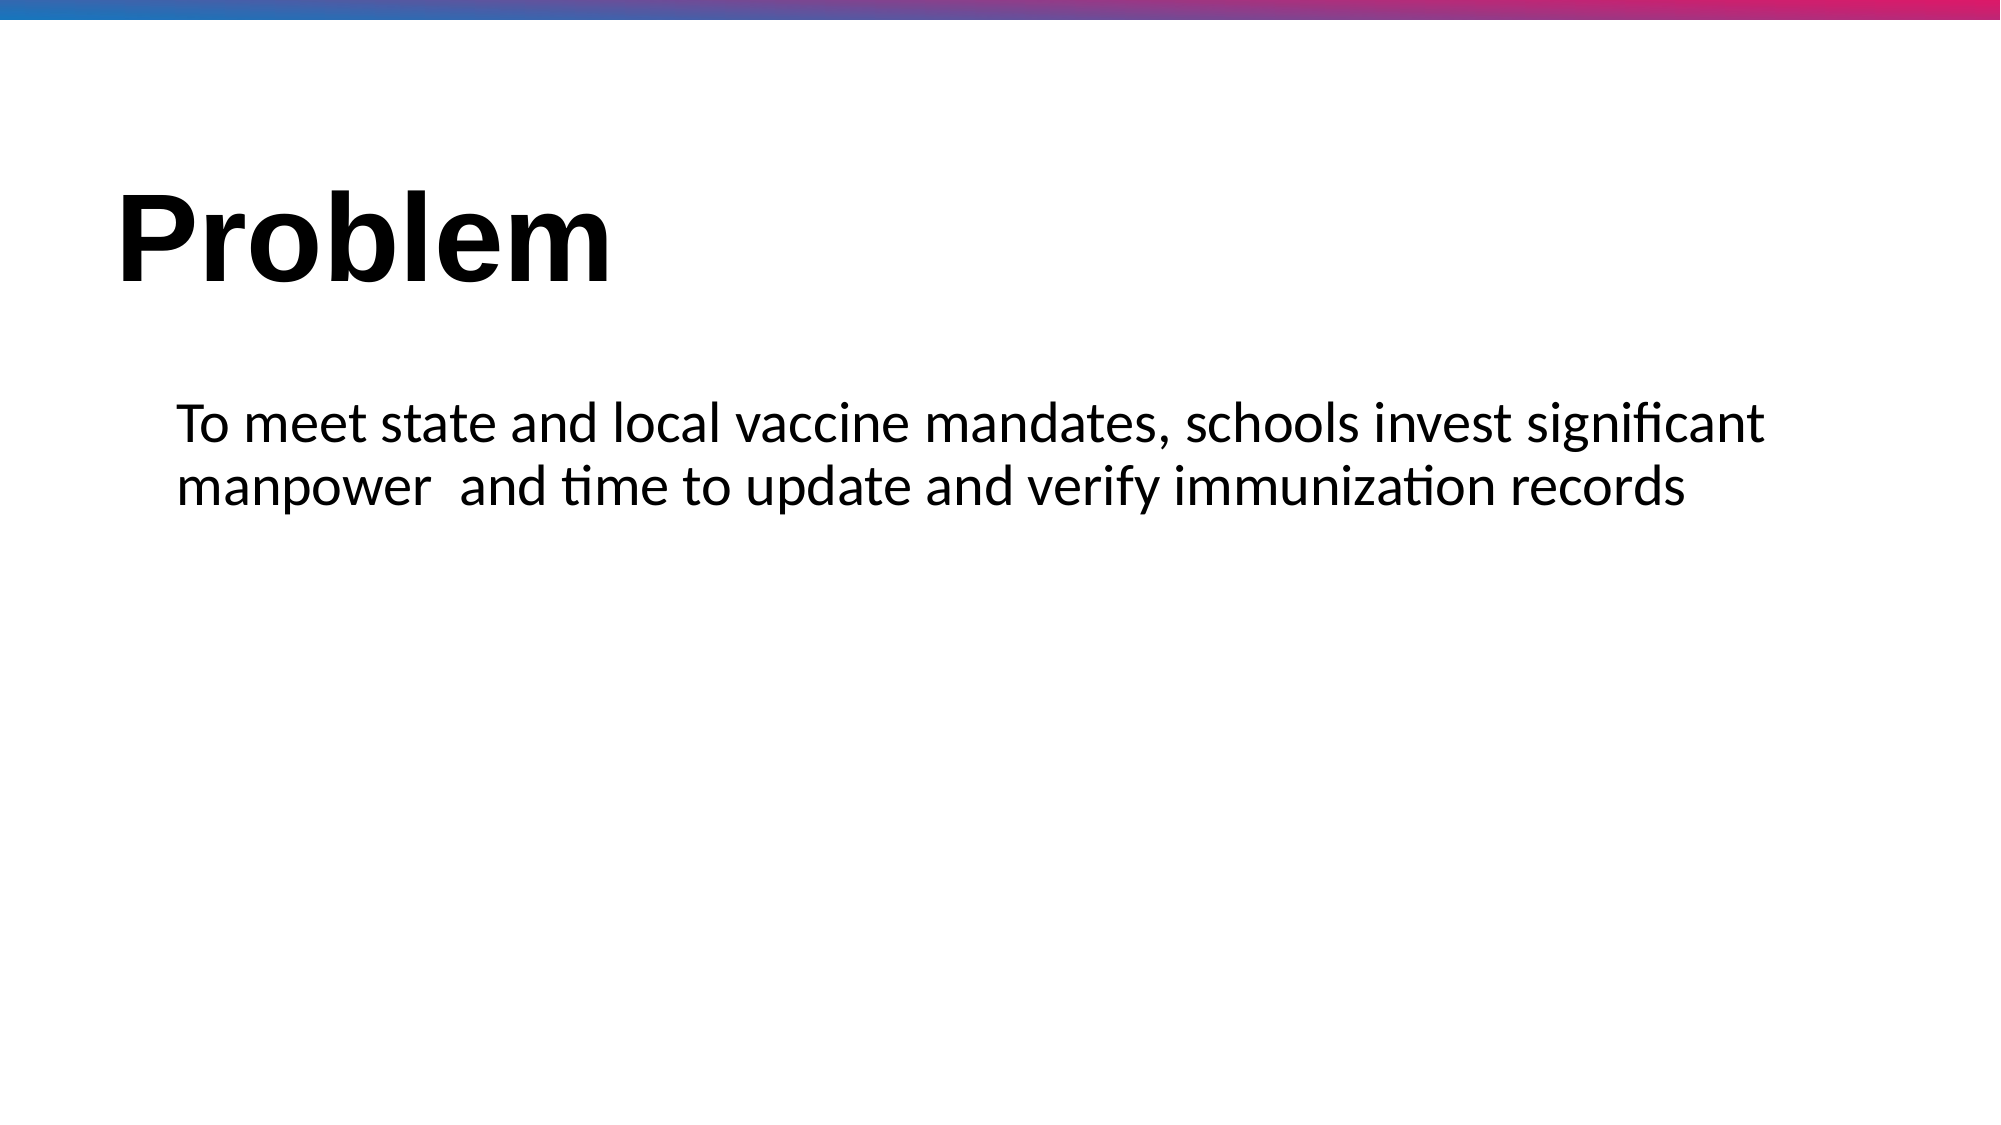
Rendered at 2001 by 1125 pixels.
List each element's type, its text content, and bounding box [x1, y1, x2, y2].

picture [0, 0, 2000, 20]
title Problem [100, 98, 1758, 316]
list To meet state and local vaccine mandates, schools invest significant manpower and time to update and verify immunization records [161, 384, 1887, 990]
